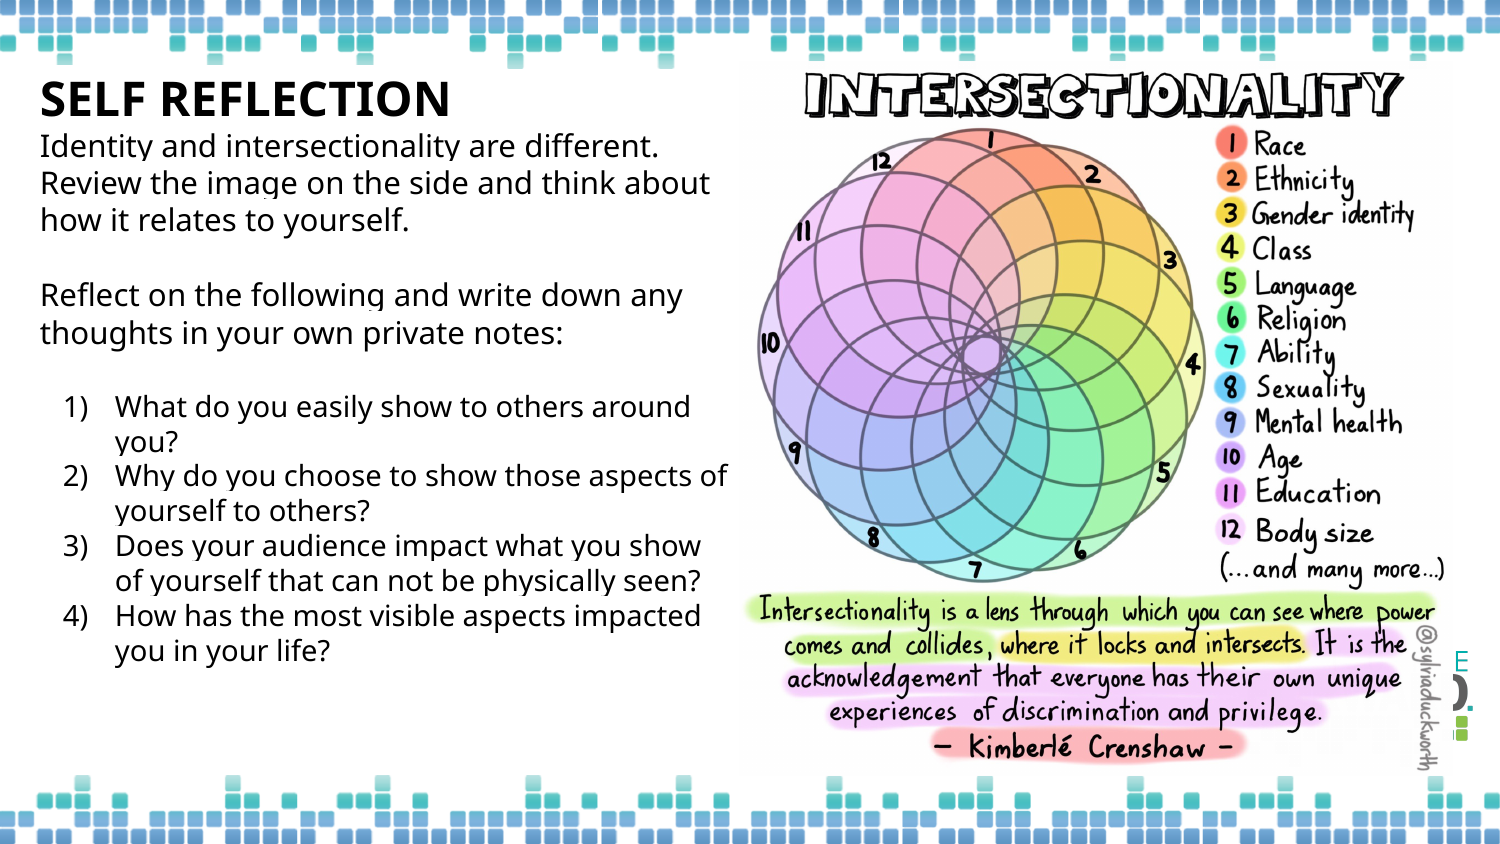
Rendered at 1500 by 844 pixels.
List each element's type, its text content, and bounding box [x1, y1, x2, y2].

text_box SELF REFLECTION Identity and intersectionality are different. Review the image on the side and think about how it relates to yourself. Reflect on the following and write down any thoughts in your own private notes: What do you easily show to others around you? Why do you choose to show those aspects of yourself to others? Does your audience impact what you show of yourself that can not be physically seen? How has the most visible aspects impacted you in your life? [24, 77, 733, 715]
picture [0, 0, 1500, 844]
